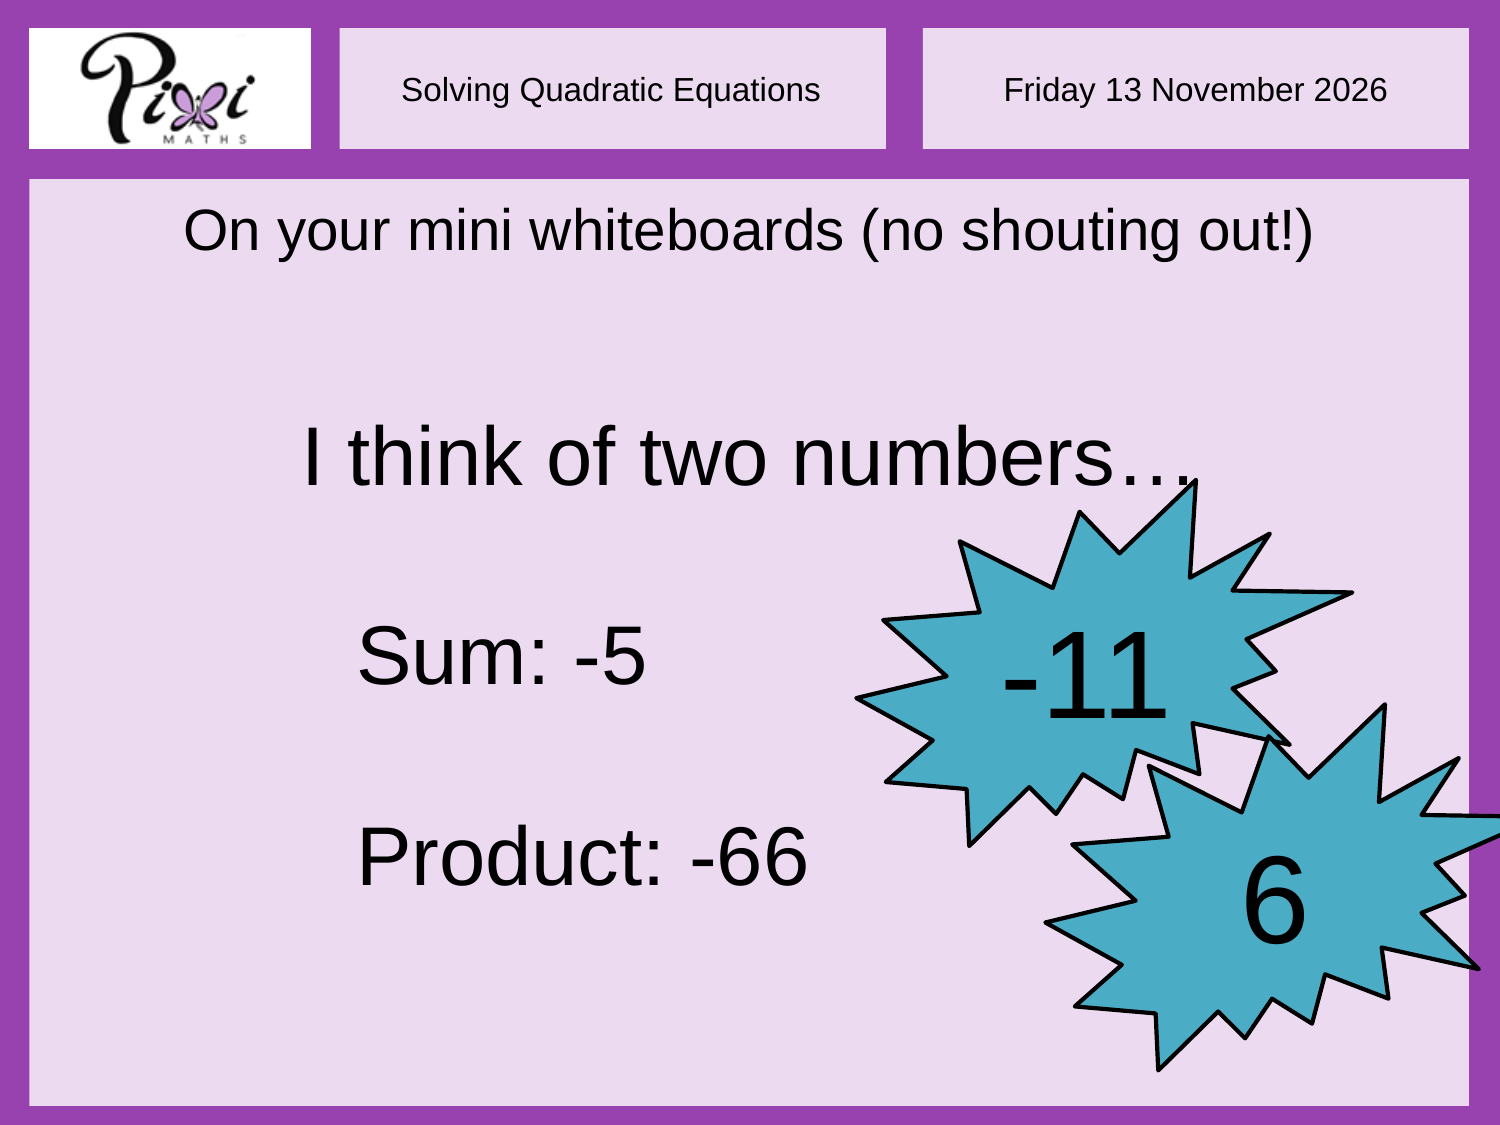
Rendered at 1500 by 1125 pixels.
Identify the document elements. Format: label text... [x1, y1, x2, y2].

text_box On your mini whiteboards (no shouting out!) I think of two numbers… Sum: -5 Product: -66 [41, 184, 1459, 909]
picture [0, 0, 1500, 1125]
text_box -11 [854, 477, 1355, 848]
text_box 6 [1043, 702, 1500, 1073]
